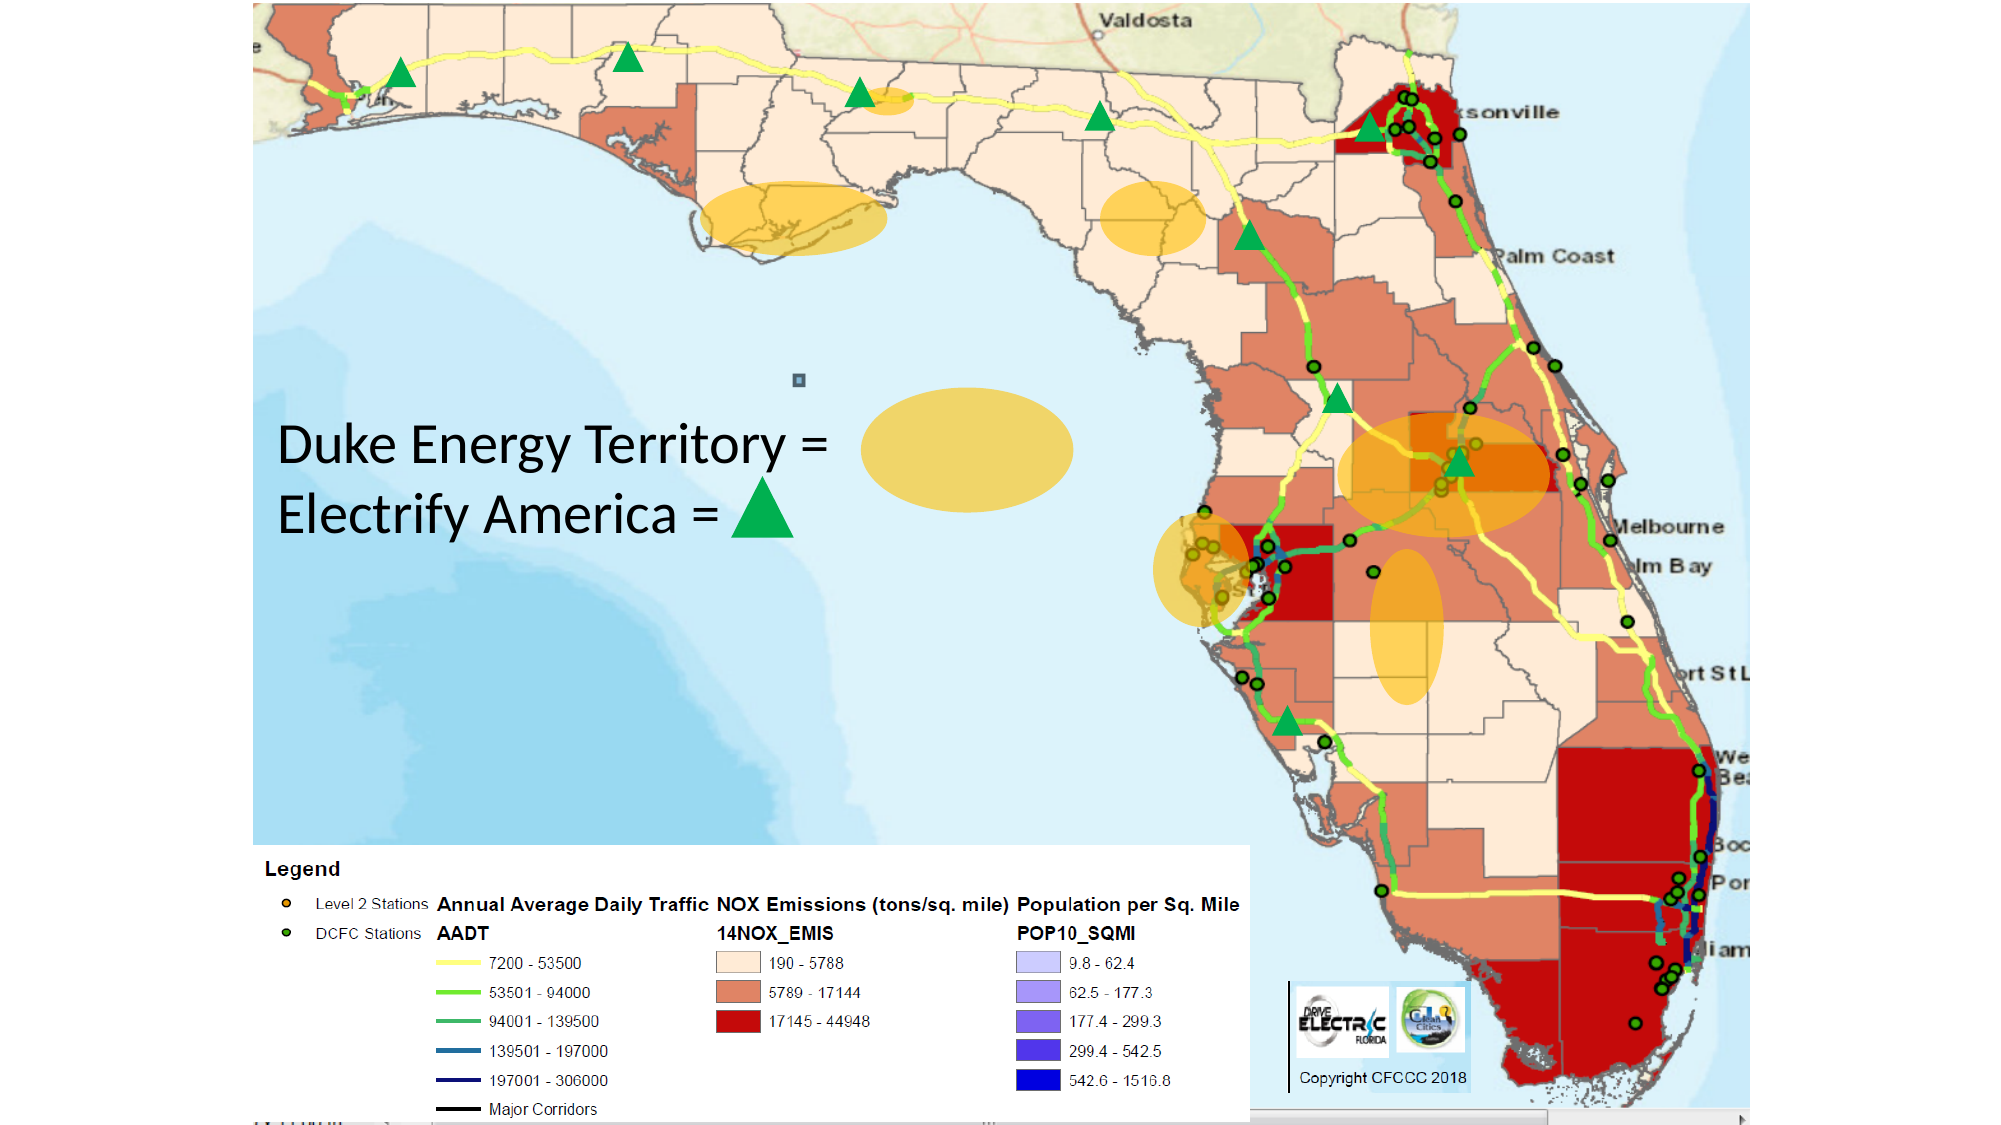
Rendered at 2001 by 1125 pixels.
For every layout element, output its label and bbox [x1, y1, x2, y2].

picture [253, 3, 1751, 1125]
